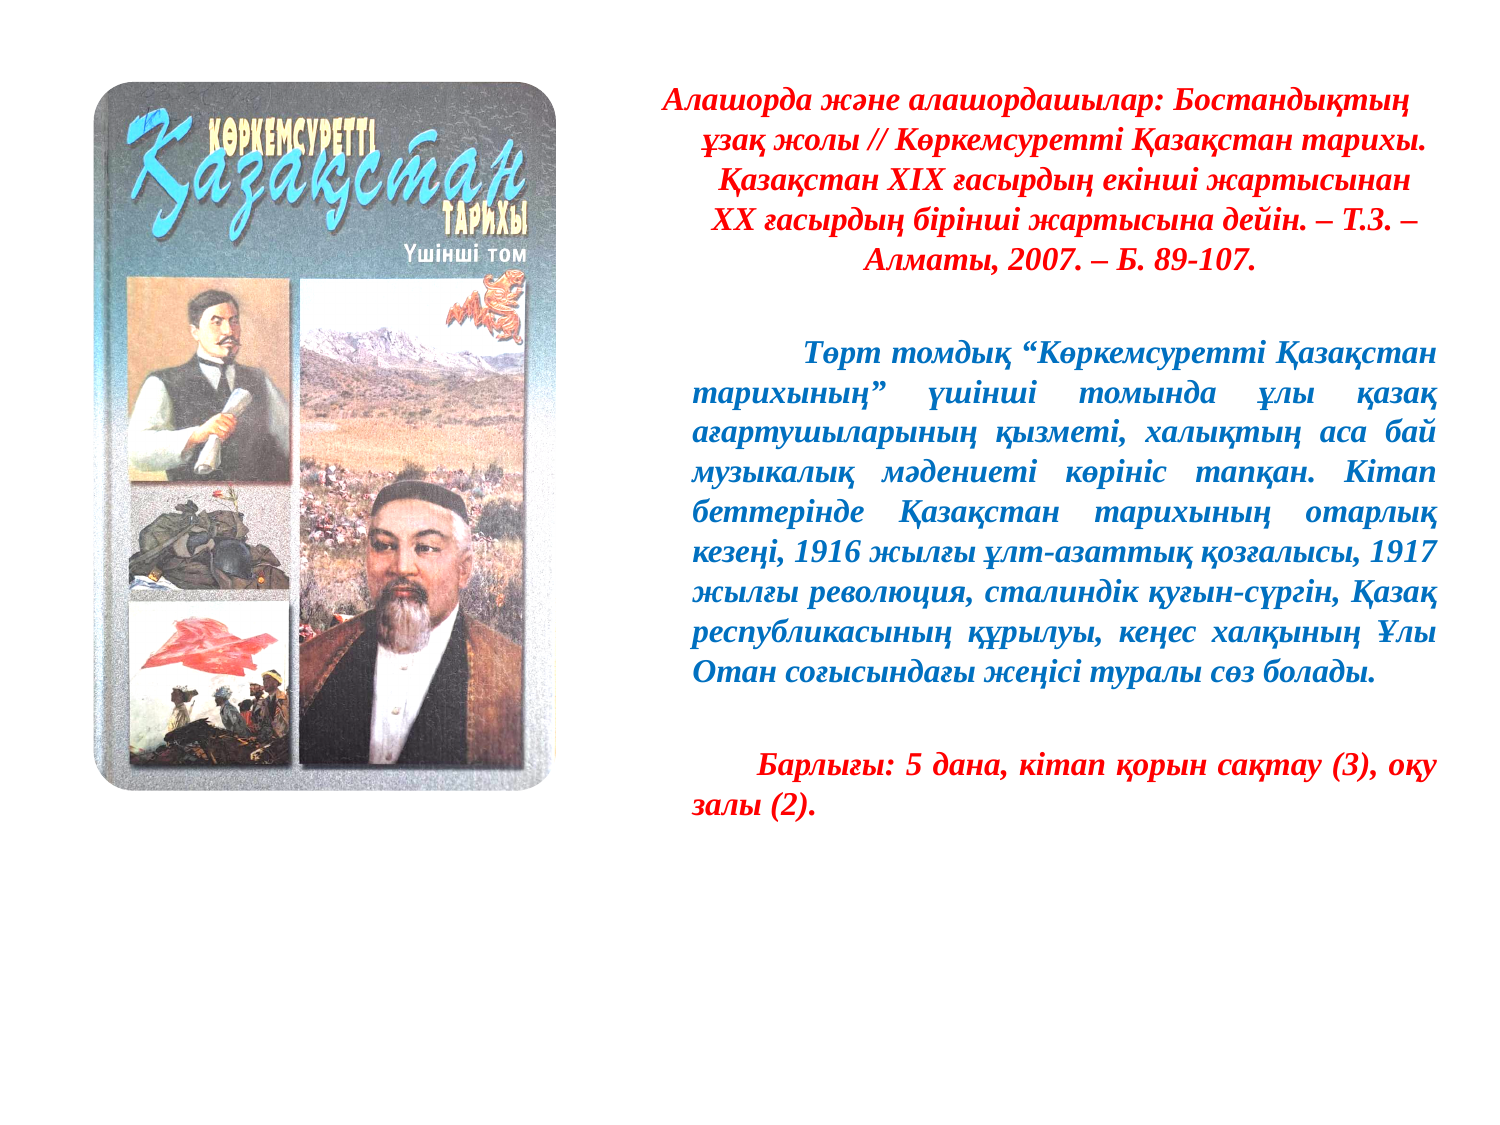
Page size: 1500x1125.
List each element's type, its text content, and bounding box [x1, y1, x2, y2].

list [93, 81, 557, 791]
list Алашорда және алашордашылар: Бостандықтың ұзақ жолы // Көркемсуретті Қазақстан тарихы. Қазақстан ХІХ ғасырдың екінші жартысынан ХХ ғасырдың бірінші жартысына дейін. – Т.3. – Алматы, 2007. – Б. 89-107. Төрт томдық “Көркемсуретті Қазақстан тарихының” үшінші томында ұлы қазақ ағартушыларының қызметі, халықтың аса бай музыкалық мәдениеті көрініс тапқан. Кітап беттерінде Қазақстан тарихының отарлық кезеңі, 1916 жылғы ұлт-азаттық қозғалысы, 1917 жылғы революция, сталиндік қуғын-сүргін, Қазақ республикасының құрылуы, кеңес халқының Ұлы Отан соғысындағы жеңісі туралы сөз болады. Барлығы: 5 дана, кітап қорын сақтау (3), оқу залы (2). [621, 23, 1454, 1067]
